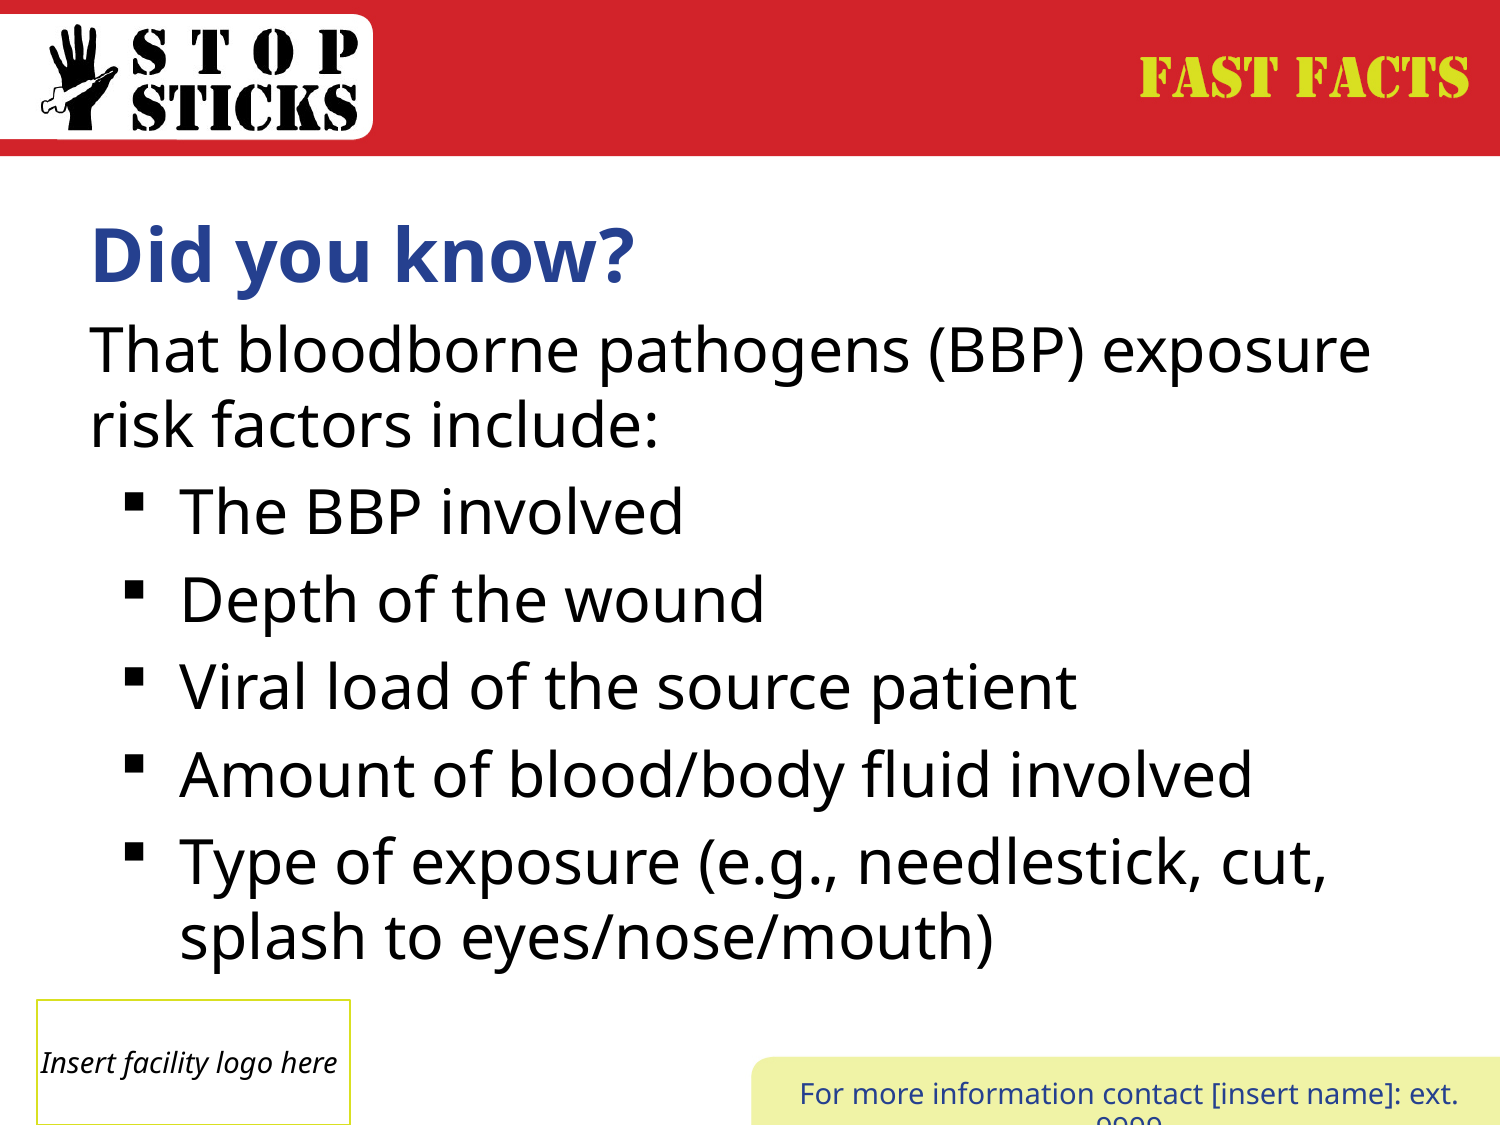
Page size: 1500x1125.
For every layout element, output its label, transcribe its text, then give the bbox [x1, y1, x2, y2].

picture [0, 0, 1500, 1125]
text_box [35, 998, 352, 1125]
text_box Did you know? That bloodborne pathogens (BBP) exposure risk factors include: The BBP involved Depth of the wound Viral load of the source patient Amount of blood/body fluid involved Type of exposure (e.g., needlestick, cut, splash to eyes/nose/mouth) [75, 199, 1450, 980]
text_box For more information contact [insert name]: ext. 9999 [774, 1074, 1484, 1125]
text_box Insert facility logo here [25, 1036, 35, 1087]
